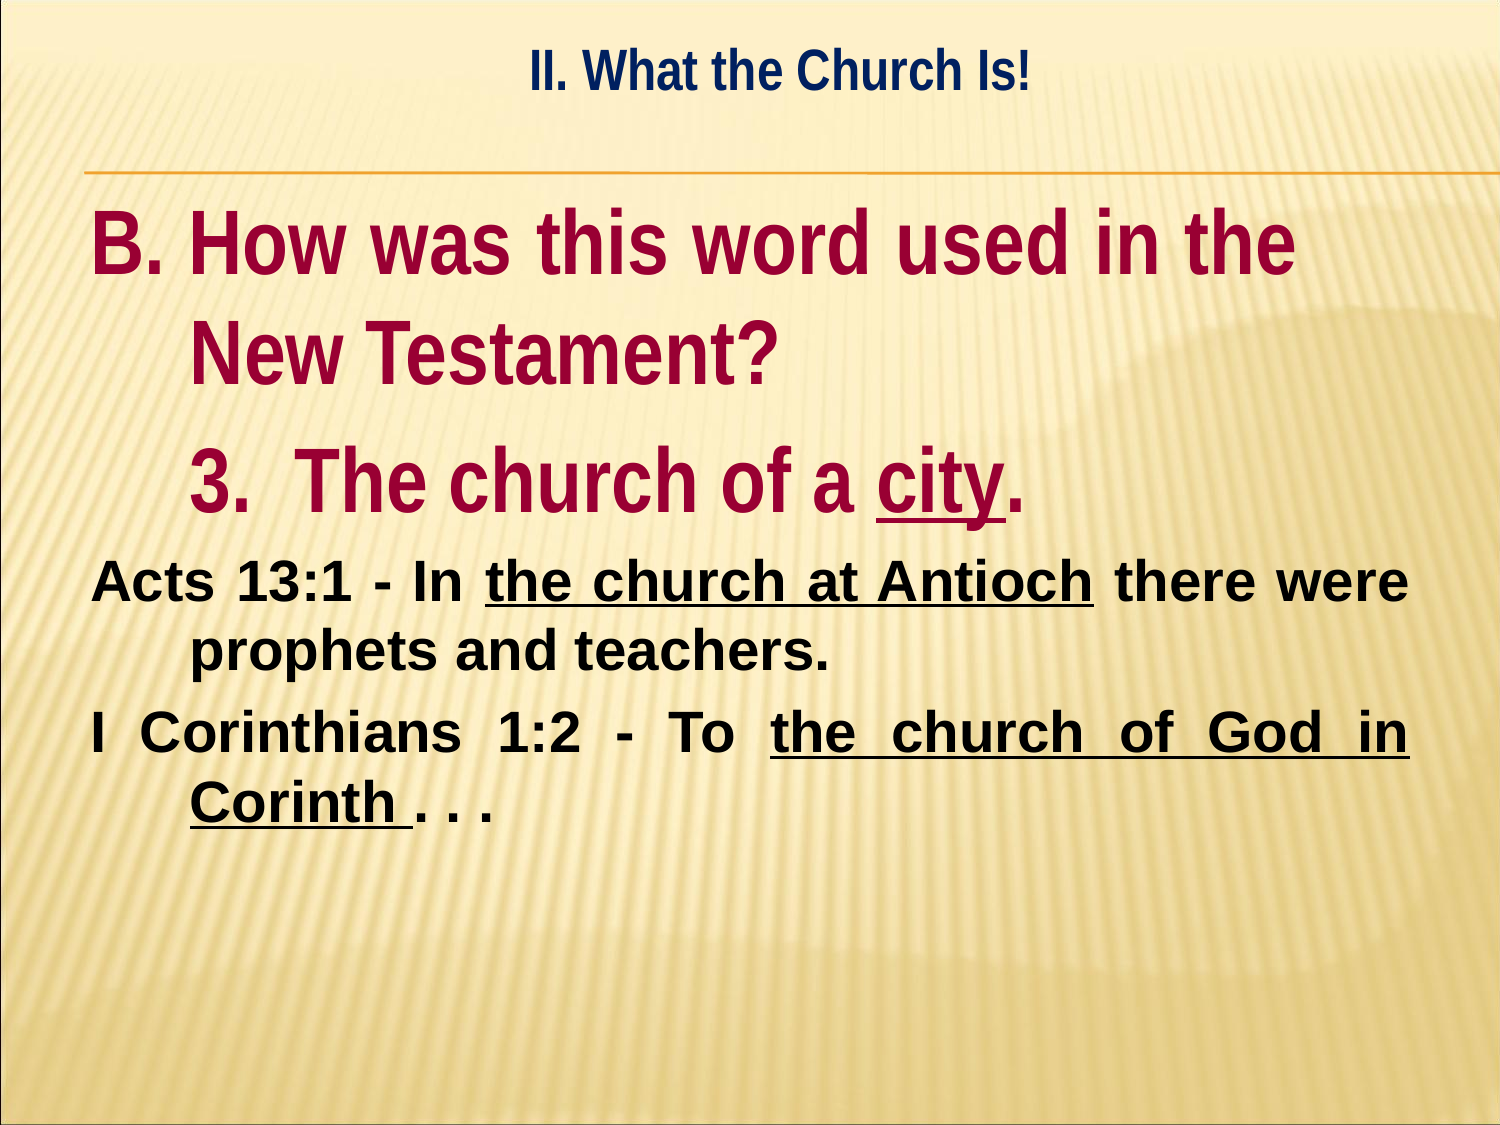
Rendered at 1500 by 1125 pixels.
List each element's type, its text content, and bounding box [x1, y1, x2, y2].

text_box II. What the Church Is! [137, 24, 1425, 110]
picture [0, 0, 1500, 1125]
list B. How was this word used in the New Testament? 3. The church of a city. Acts 13:1 - In the church at Antioch there were prophets and teachers. I Corinthians 1:2 - To the church of God in Corinth . . . [75, 174, 1425, 1050]
